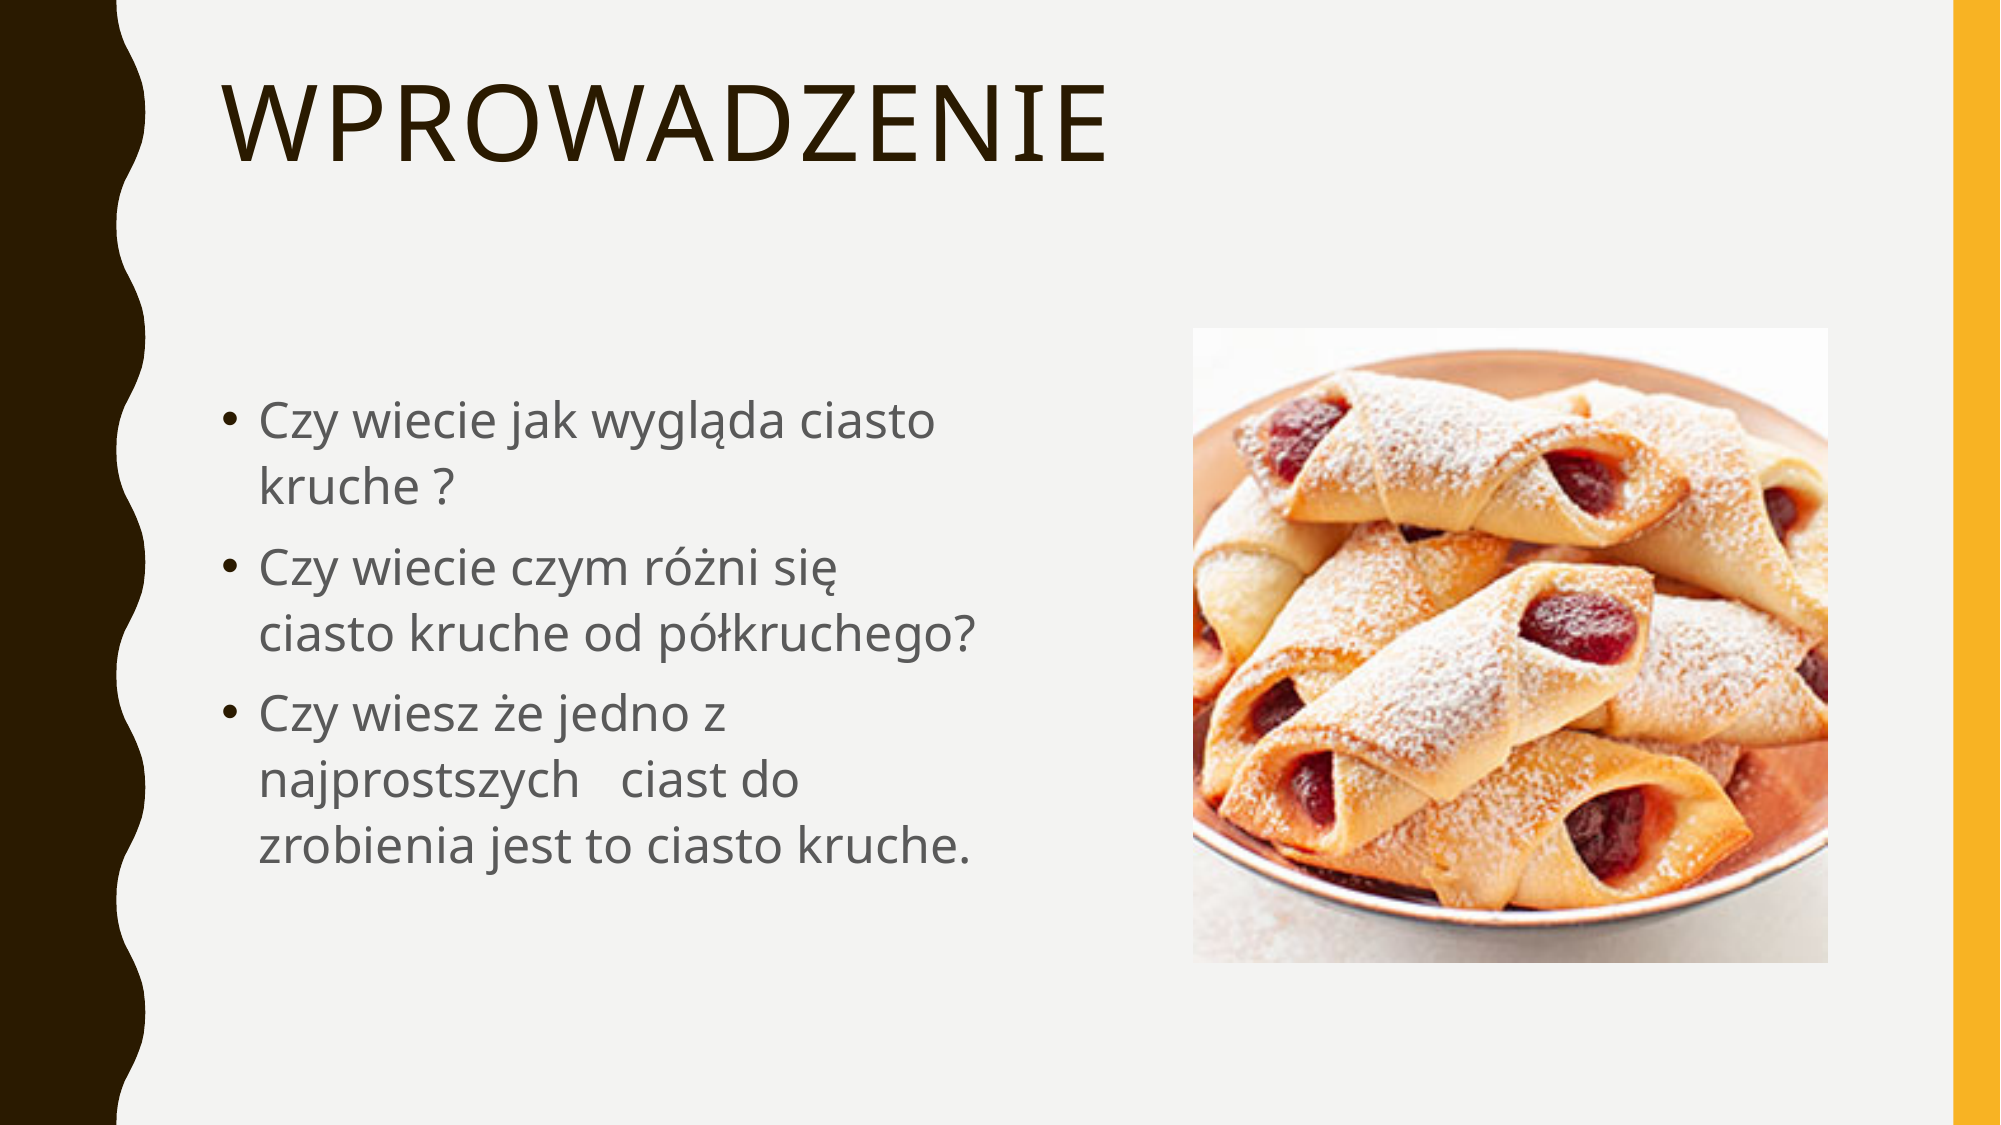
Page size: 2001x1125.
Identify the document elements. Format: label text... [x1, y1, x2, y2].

title wprowadzenie [205, 62, 1875, 229]
list Czy wiecie jak wygląda ciasto kruche ? Czy wiecie czym różni się ciasto kruche od półkruchego? Czy wiesz że jedno z najprostszych ciast do zrobienia jest to ciasto kruche. [206, 375, 994, 969]
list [1193, 328, 1828, 963]
